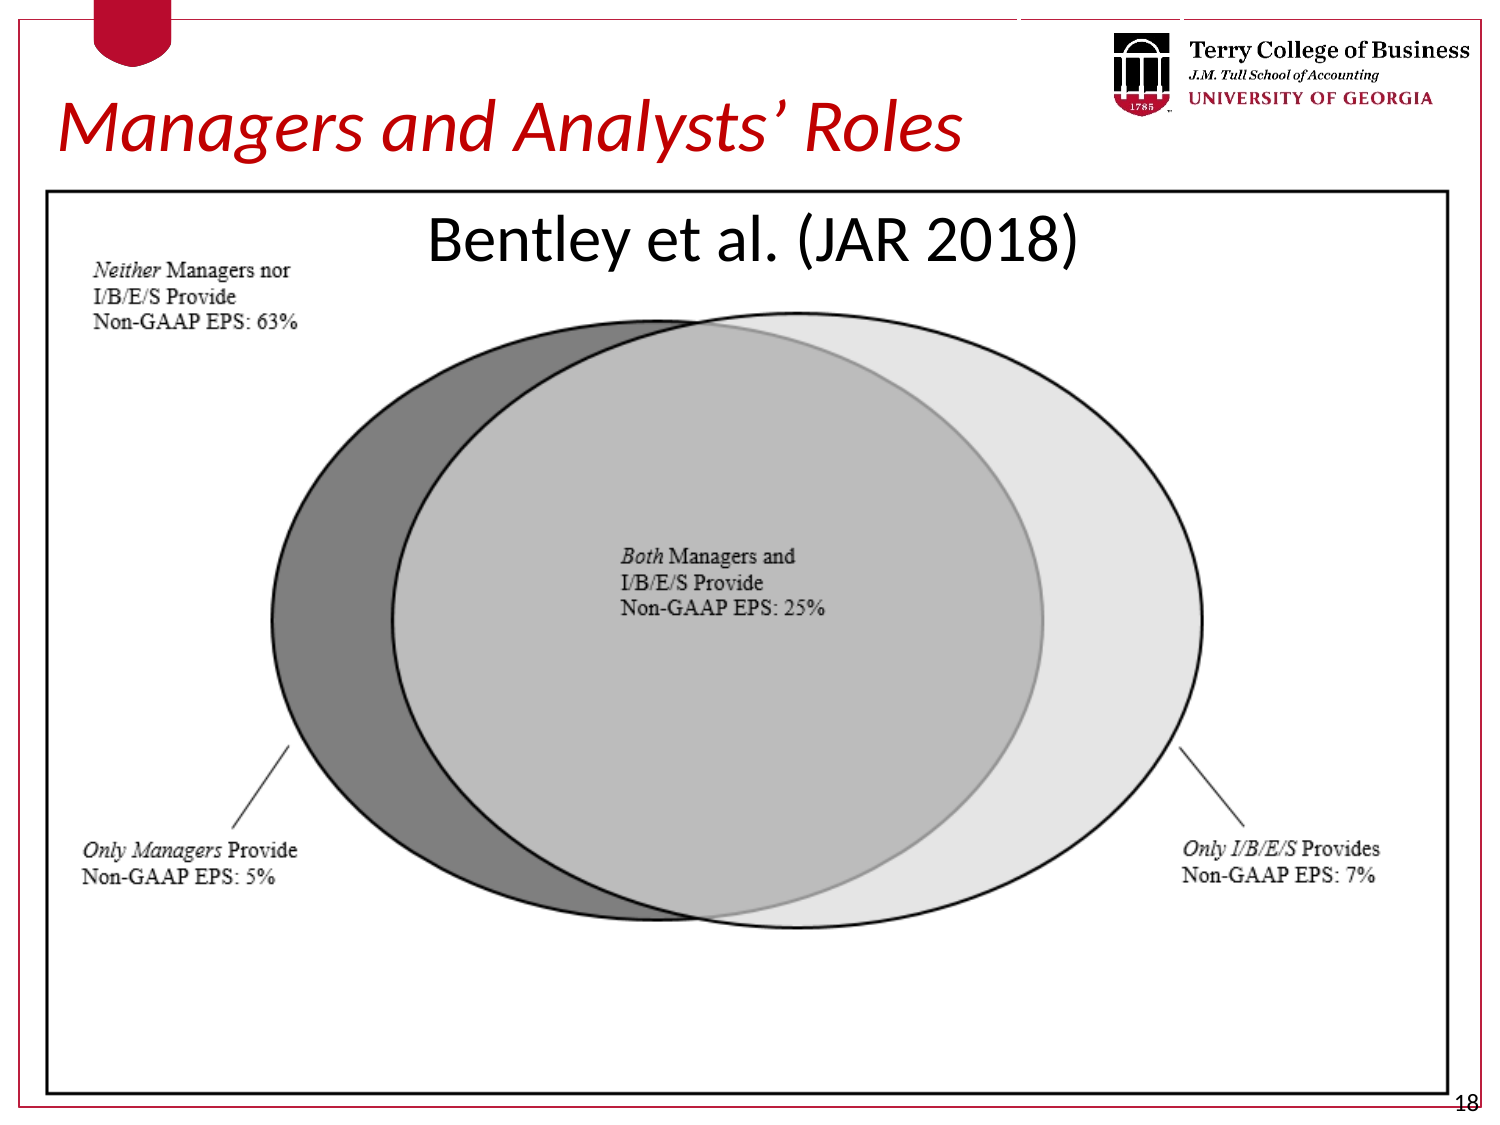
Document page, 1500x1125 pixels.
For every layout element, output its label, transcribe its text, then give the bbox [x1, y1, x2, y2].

picture [1335, 30, 1470, 119]
slide_number 18 [1406, 1080, 1495, 1121]
title Managers and Analysts’ Roles [41, 12, 1335, 185]
picture [40, 186, 1451, 1097]
text_box [1017, 4, 1184, 57]
